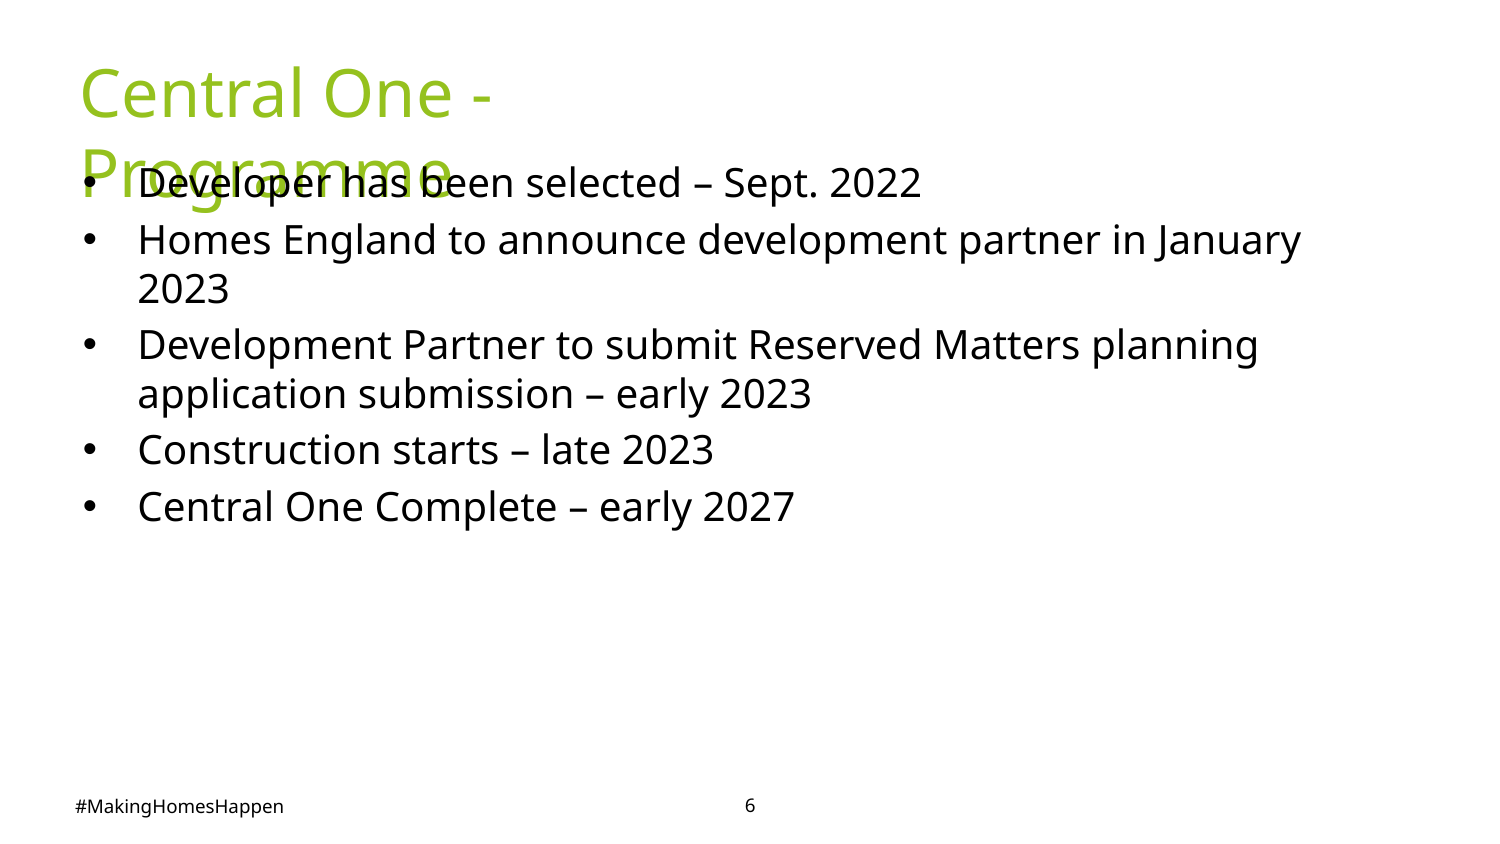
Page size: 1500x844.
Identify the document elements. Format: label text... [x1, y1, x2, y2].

text_box Central One - Programme [64, 43, 884, 126]
slide_number 6 [693, 794, 807, 818]
text_box Developer has been selected – Sept. 2022 Homes England to announce development partner in January 2023 Development Partner to submit Reserved Matters planning application submission – early 2023 Construction starts – late 2023 Central One Complete – early 2027 [68, 150, 1412, 540]
